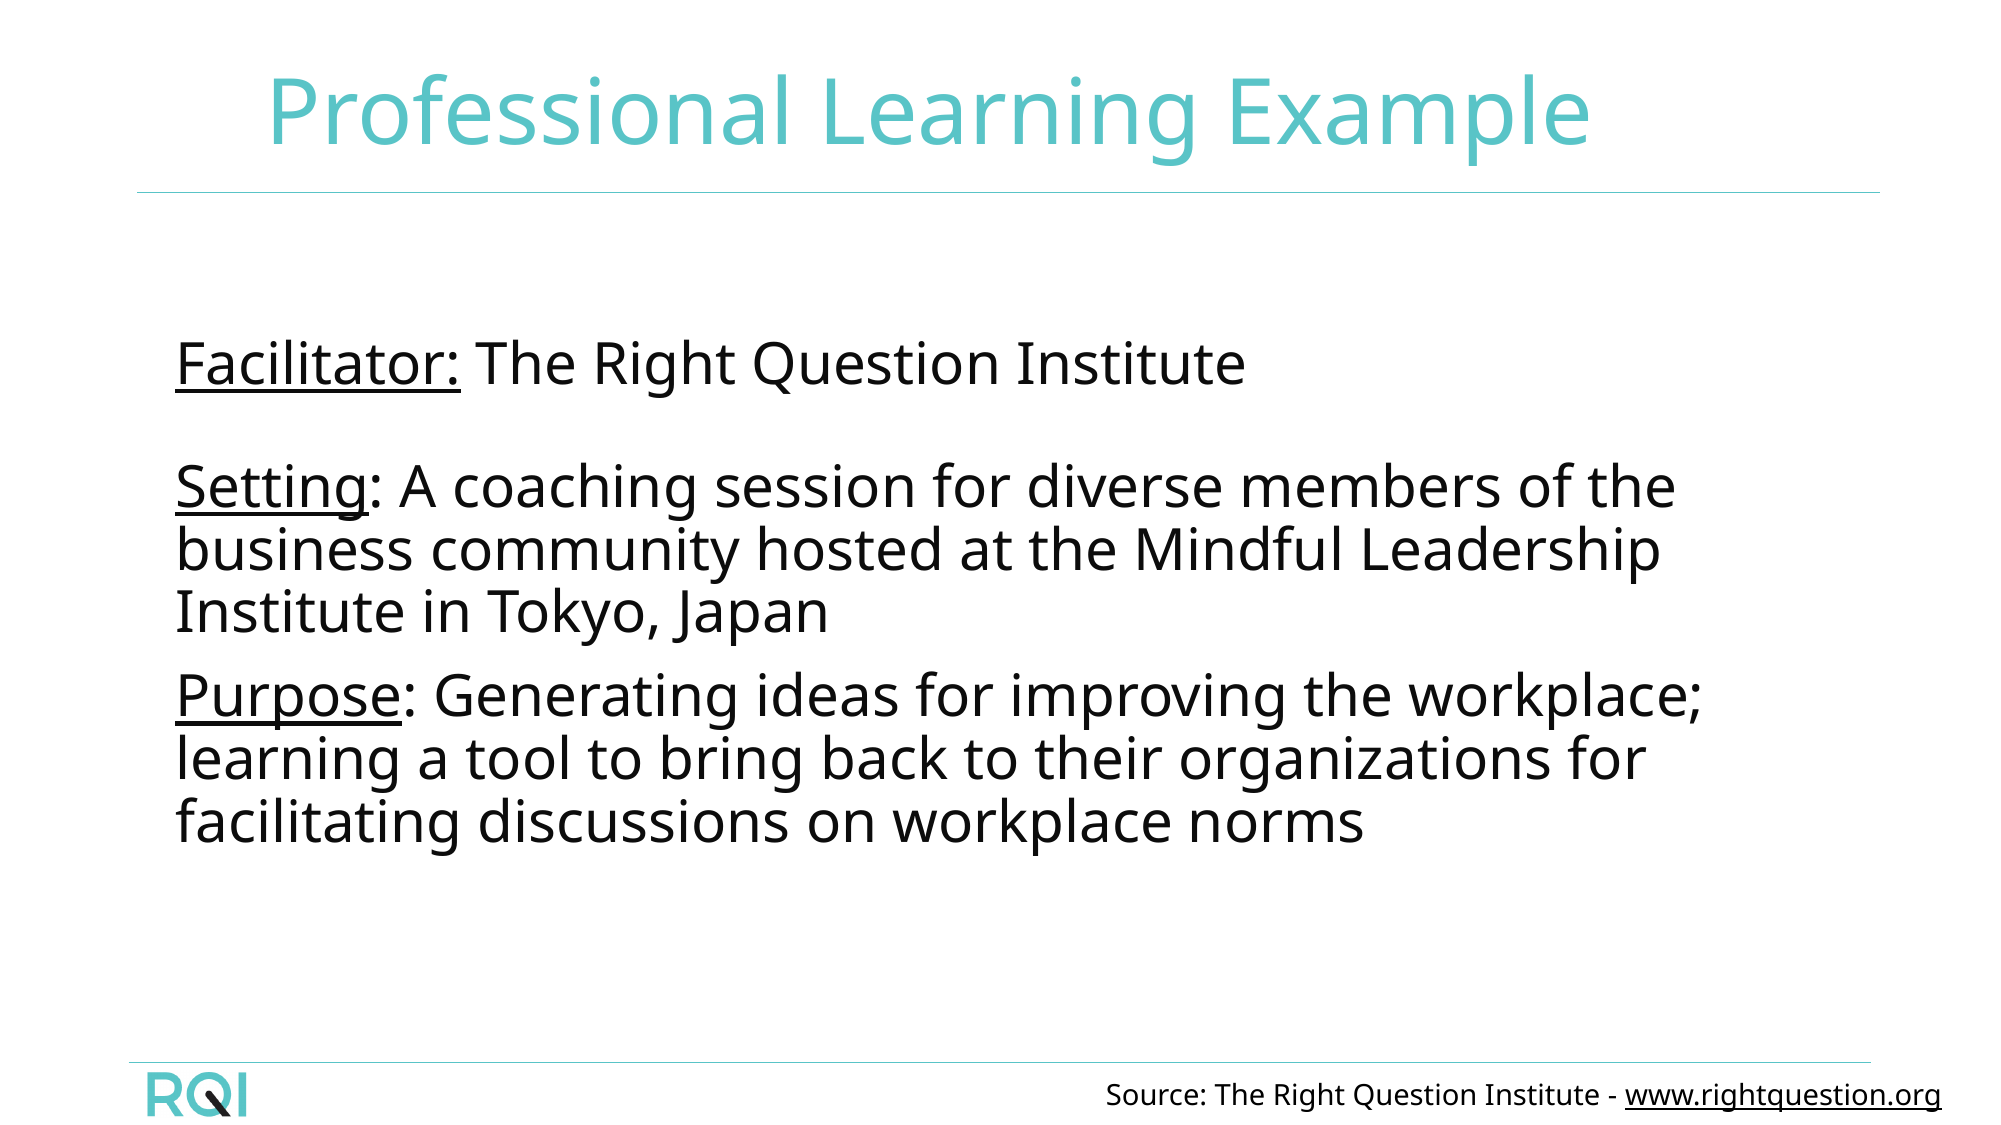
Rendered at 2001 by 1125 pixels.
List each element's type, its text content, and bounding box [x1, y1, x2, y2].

text_box Professional Learning Example [189, 47, 1671, 211]
picture [146, 1070, 247, 1118]
list Facilitator: The Right Question Institute Setting: A coaching session for diverse members of the business community hosted at the Mindful Leadership Institute in Tokyo, Japan Purpose: Generating ideas for improving the workplace; learning a tool to bring back to their organizations for facilitating discussions on workplace norms [160, 326, 1849, 913]
